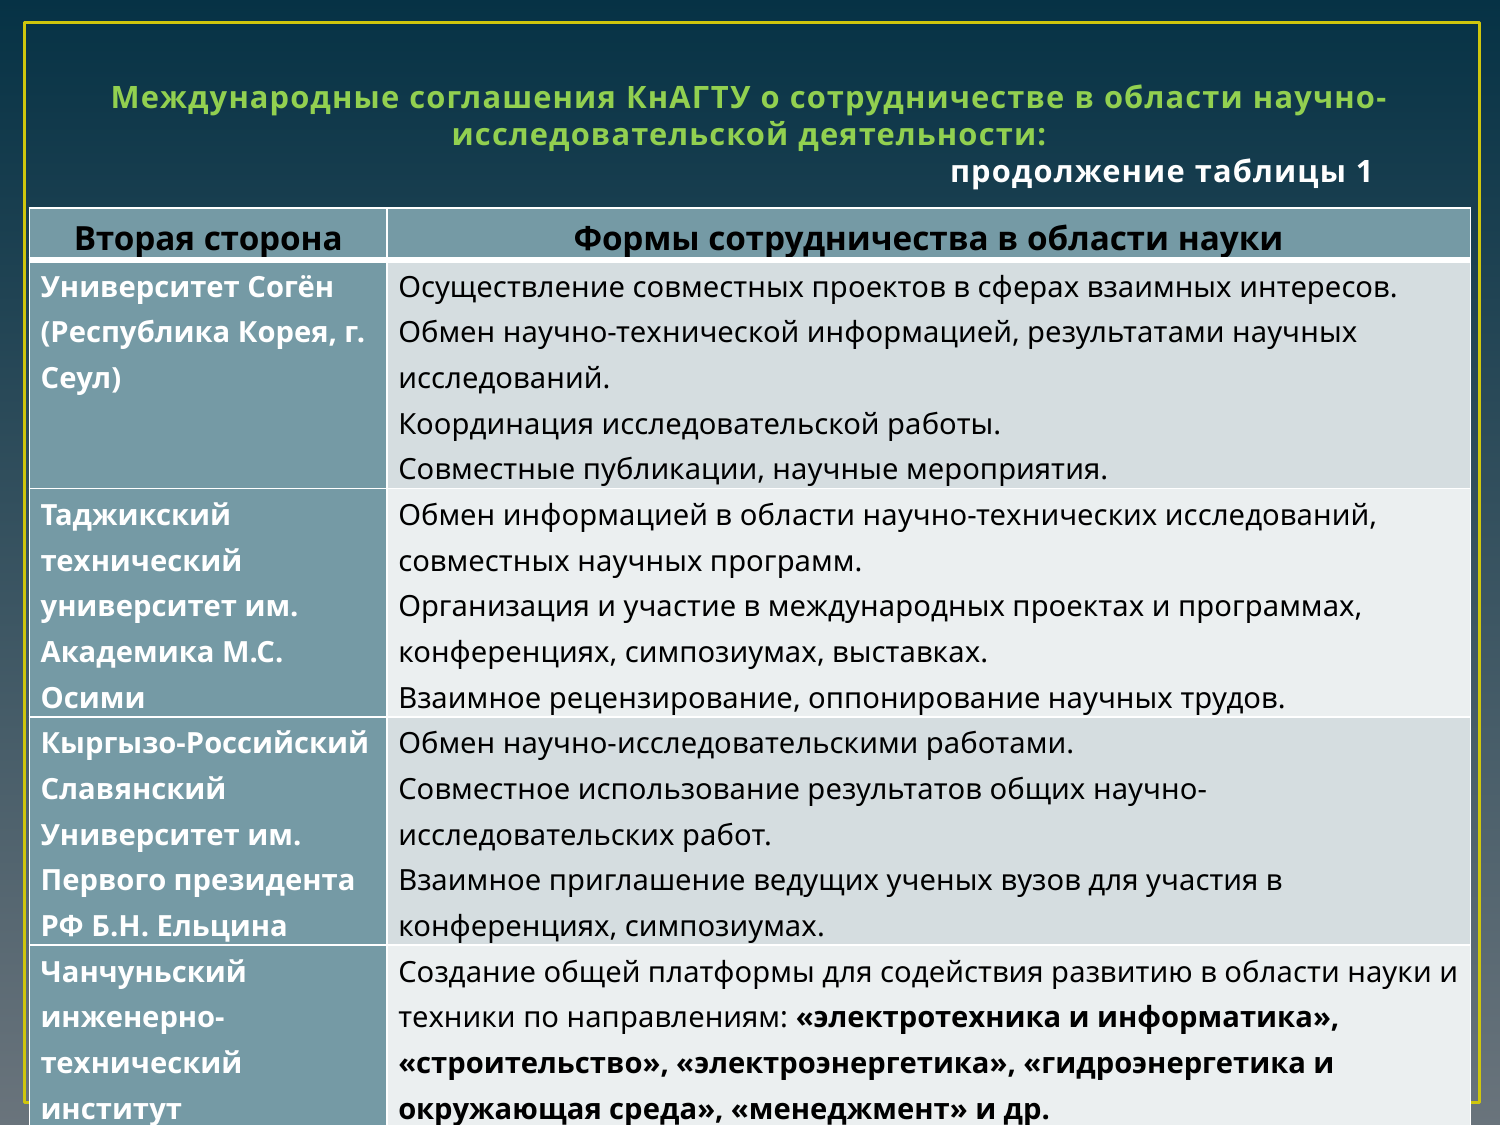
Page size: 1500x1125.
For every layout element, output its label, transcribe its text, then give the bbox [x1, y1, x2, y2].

table_header Формы сотрудничества в области науки [388, 209, 1470, 257]
table_cell Обмен научно-исследовательскими работами. Совместное использование результатов общих научно-исследовательских работ. Взаимное приглашение ведущих ученых вузов для участия в конференциях, симпозиумах. [388, 718, 1470, 944]
table_cell Таджикский технический университет им. Академика М.С. Осими [30, 489, 386, 716]
table_cell Осуществление совместных проектов в сферах взаимных интересов. Обмен научно-технической информацией, результатами научных исследований. Координация исследовательской работы. Совместные публикации, научные мероприятия. [388, 263, 1470, 488]
table_header Вторая сторона [30, 209, 386, 257]
table_cell Университет Согён (Республика Корея, г. Сеул) [30, 263, 386, 488]
table_cell Кыргызо-Российский Славянский Университет им. Первого президента РФ Б.Н. Ельцина [30, 718, 386, 944]
table_cell Чанчуньский инженерно-технический институт [30, 946, 386, 1125]
title Международные соглашения КнАГТУ о сотрудничестве в области научно-исследовательской деятельности: продолжение таблицы 1 [75, 45, 1425, 197]
table_cell Создание общей платформы для содействия развитию в области науки и техники по направлениям: «электротехника и информатика», «строительство», «электроэнергетика», «гидроэнергетика и окружающая среда», «менеджмент» и др. Подача совместных заявок на грант, выполнение совместных научных работ. [388, 946, 1470, 1125]
table_cell Обмен информацией в области научно-технических исследований, совместных научных программ. Организация и участие в международных проектах и программах, конференциях, симпозиумах, выставках. Взаимное рецензирование, оппонирование научных трудов. [388, 489, 1470, 716]
